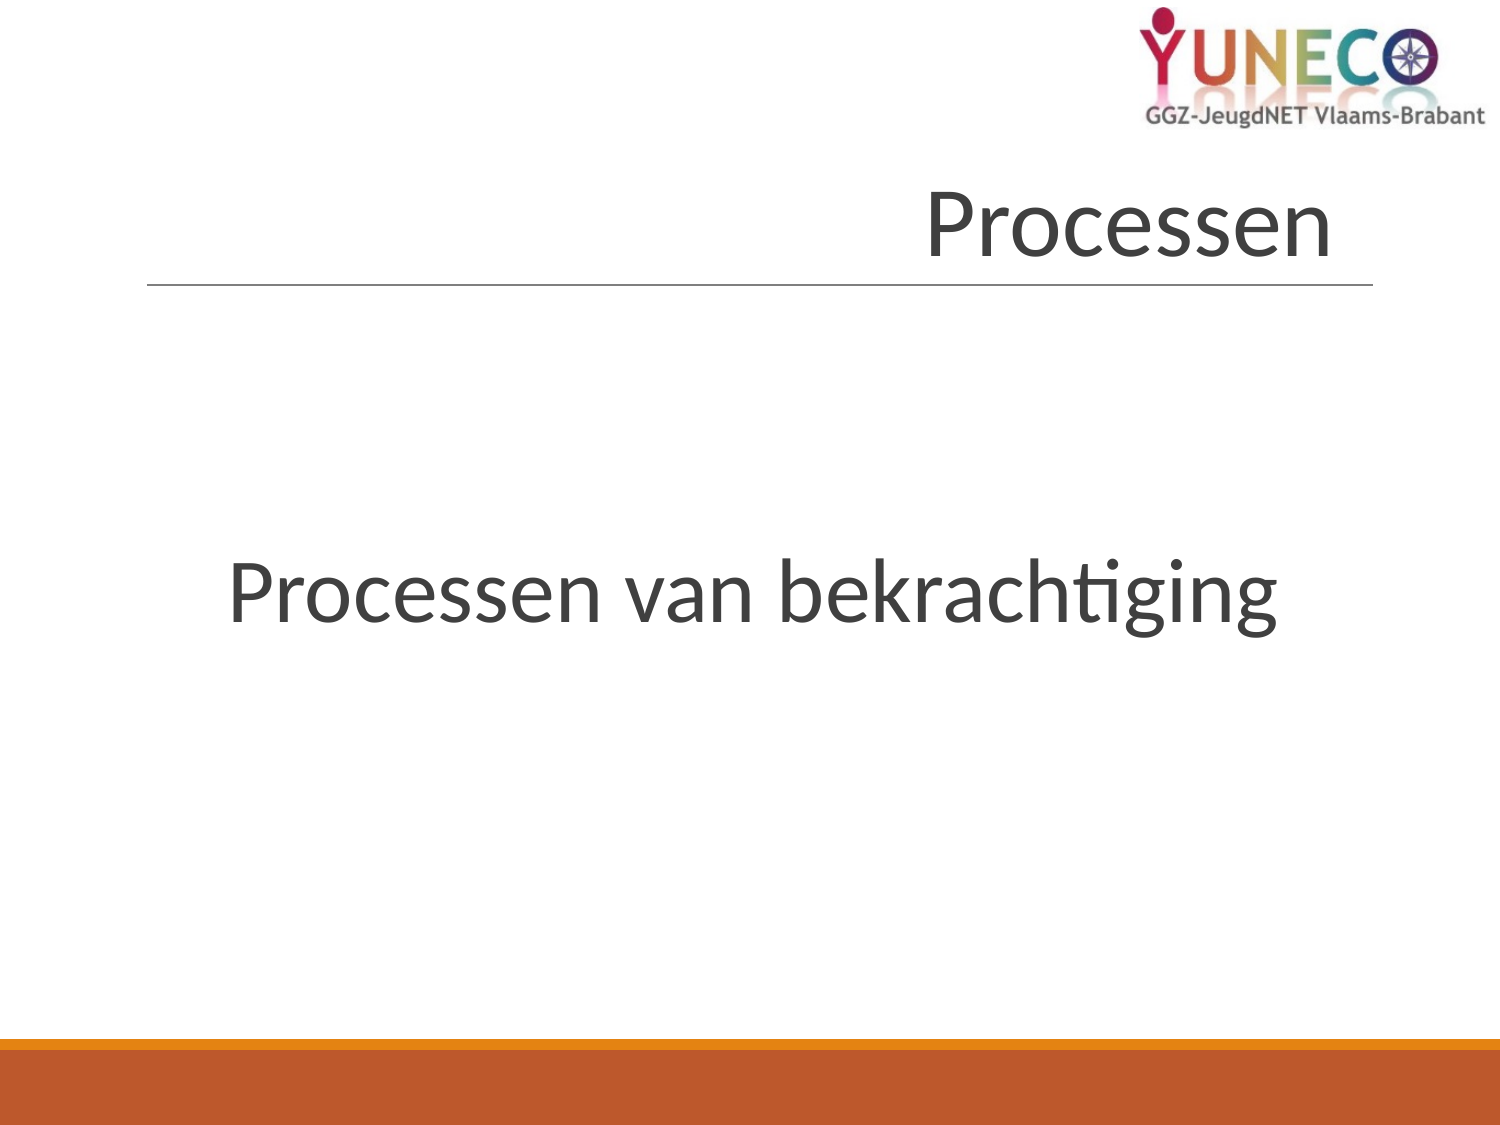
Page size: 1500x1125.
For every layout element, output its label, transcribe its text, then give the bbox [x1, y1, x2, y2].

picture [1139, 6, 1500, 136]
list Processen van bekrachtiging [97, 464, 1411, 728]
text_box Processen [134, 47, 1373, 285]
